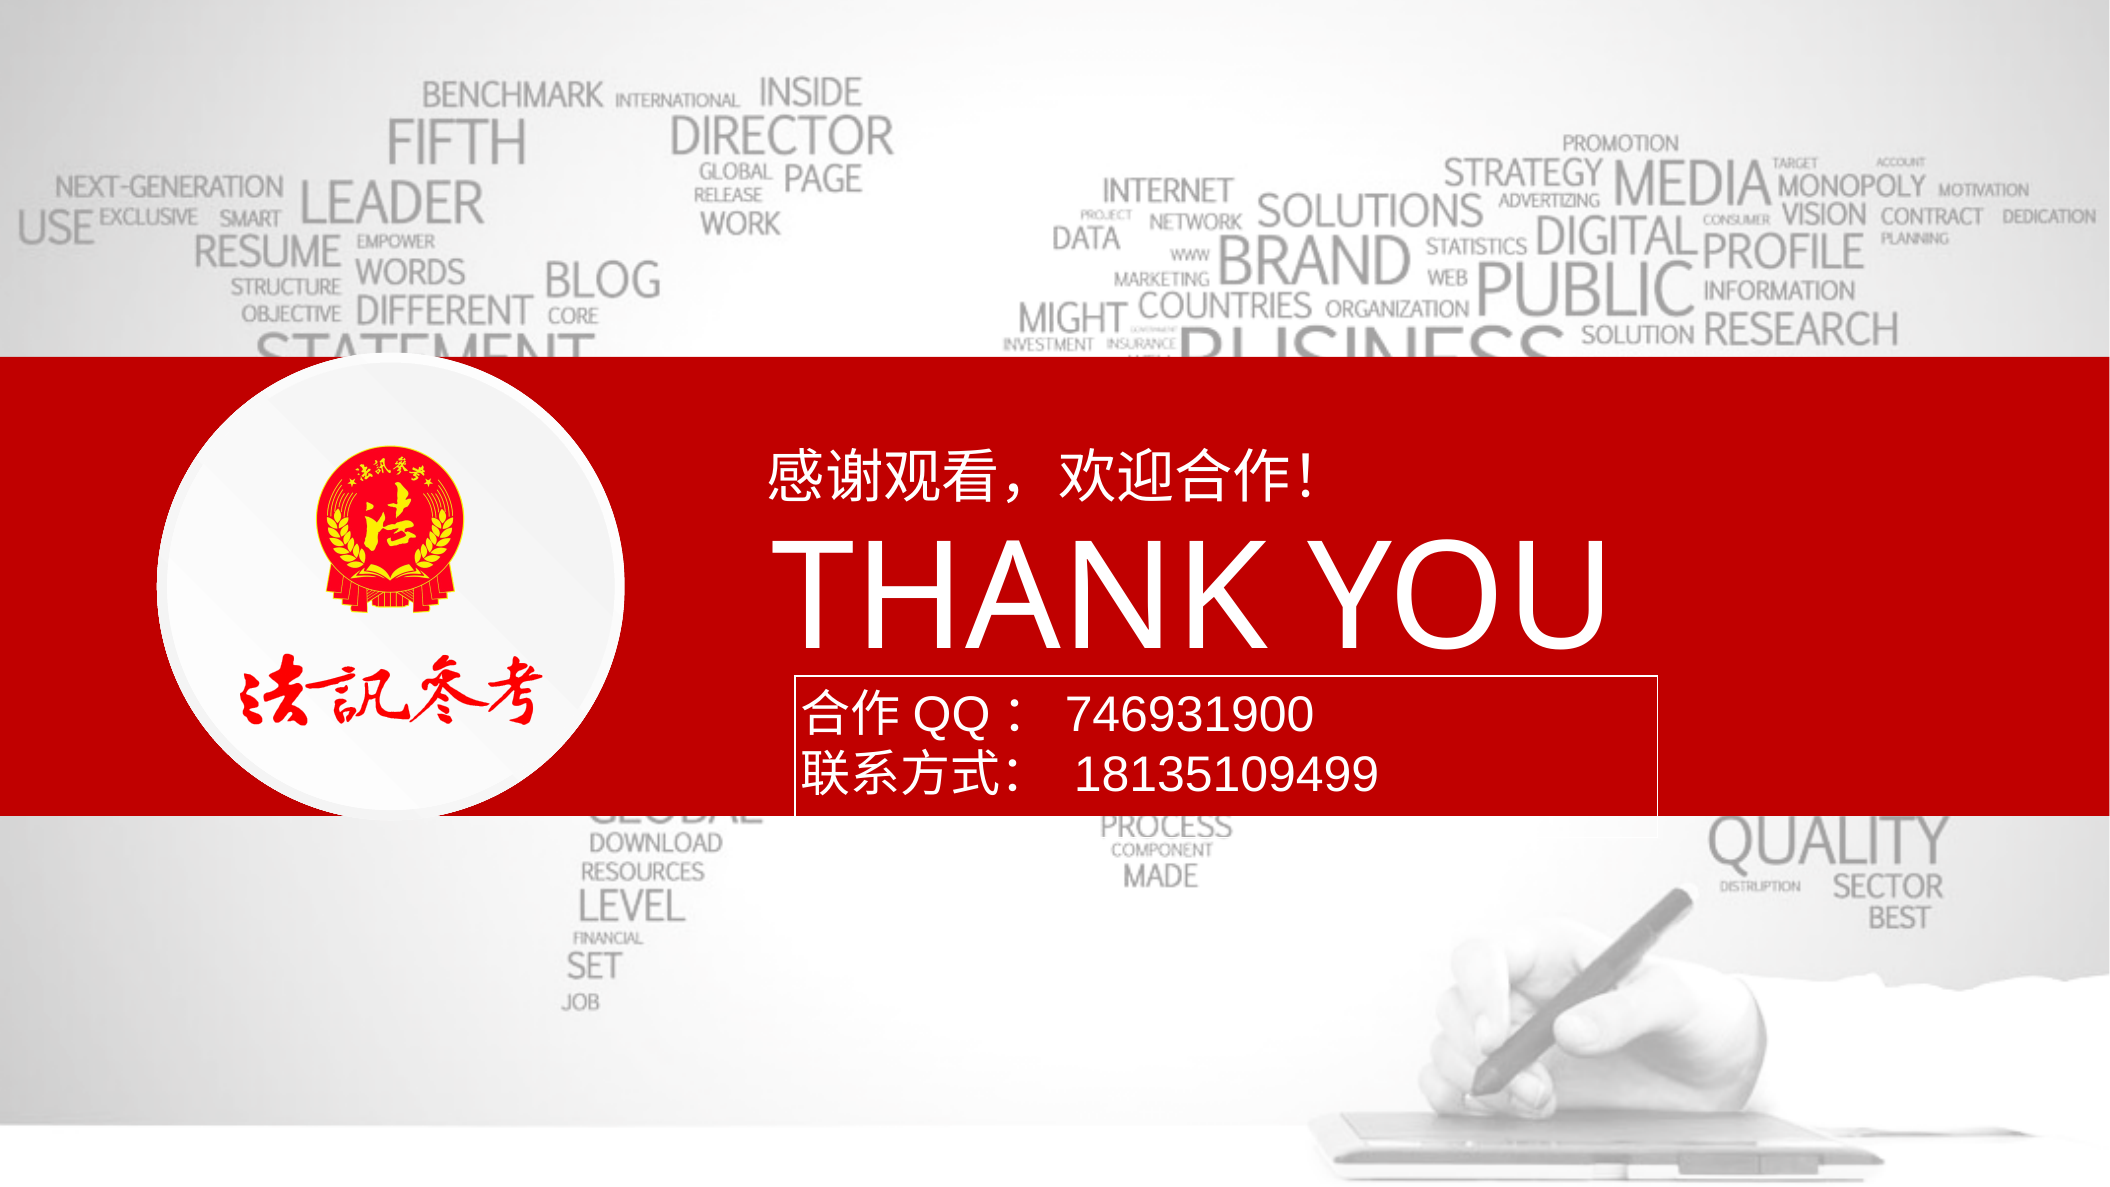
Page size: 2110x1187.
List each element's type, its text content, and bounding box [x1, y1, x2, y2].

text_box 合作QQ：746931900 联系方式： 18135109499 [794, 675, 1658, 838]
text_box [0, 817, 2110, 1187]
text_box 感谢观看，欢迎合作！ [766, 439, 1712, 510]
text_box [156, 352, 625, 821]
text_box [0, 0, 2110, 356]
text_box [625, 356, 2110, 817]
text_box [221, 439, 561, 749]
text_box [0, 356, 156, 817]
text_box THANK YOU [771, 498, 1981, 679]
